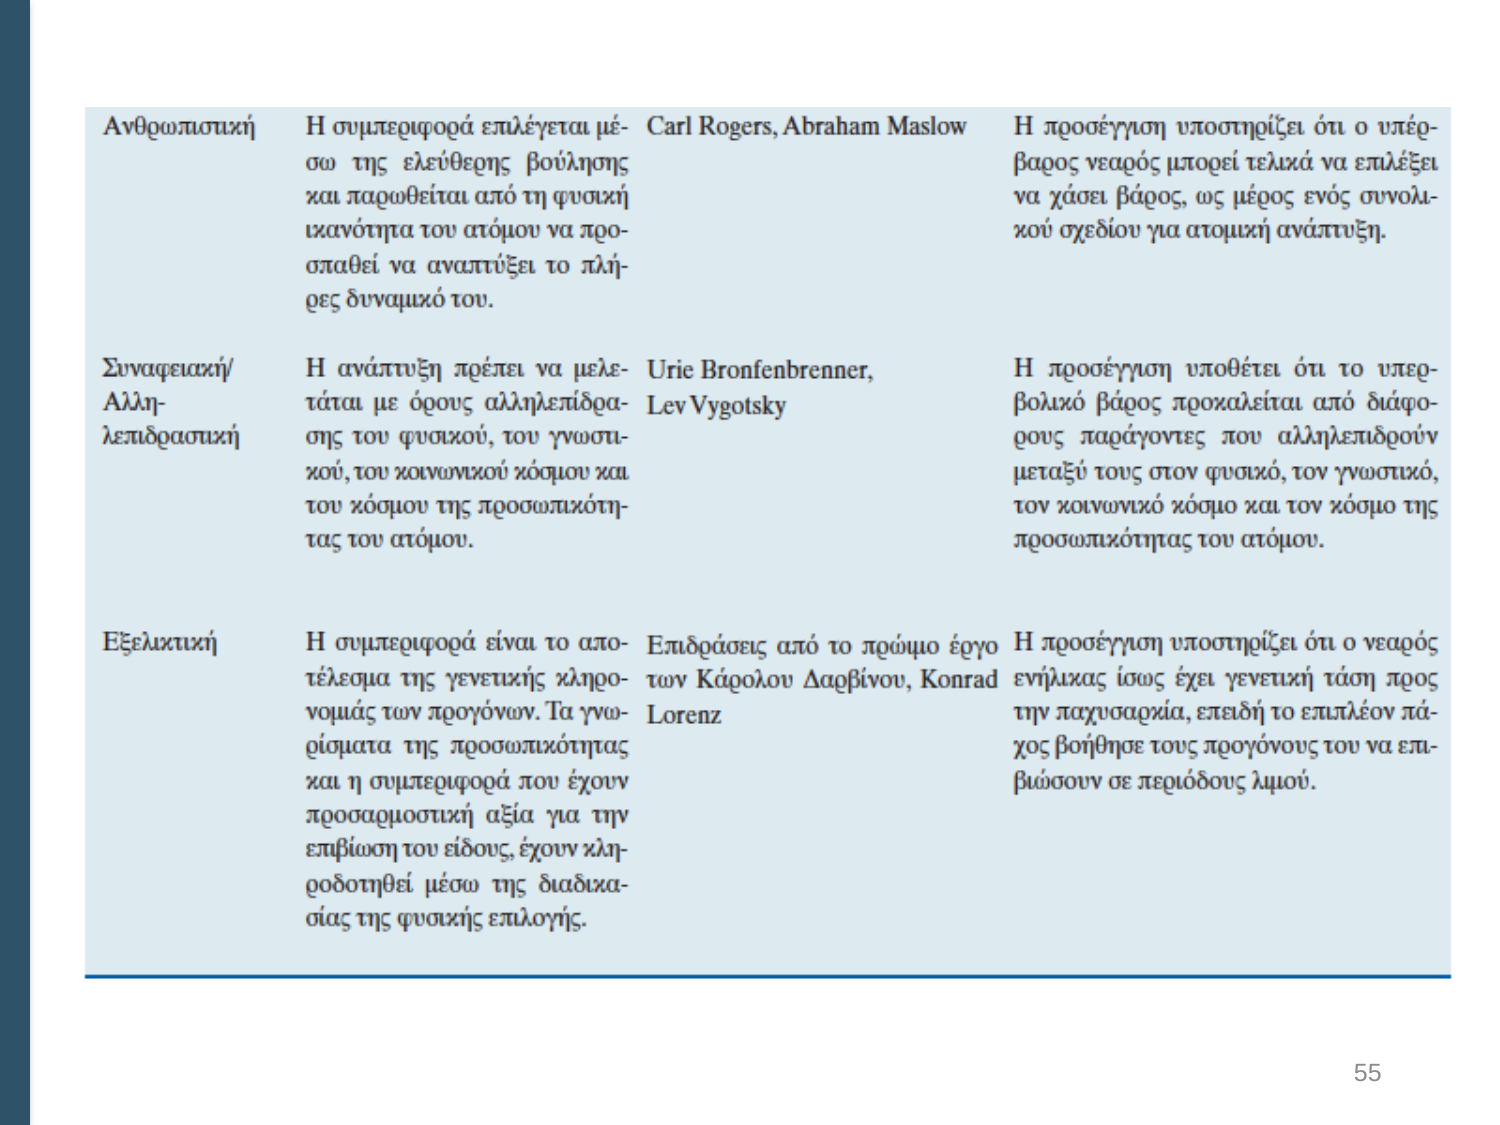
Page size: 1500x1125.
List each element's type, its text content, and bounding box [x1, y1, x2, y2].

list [76, 107, 1459, 995]
slide_number 55 [1059, 1042, 1397, 1103]
